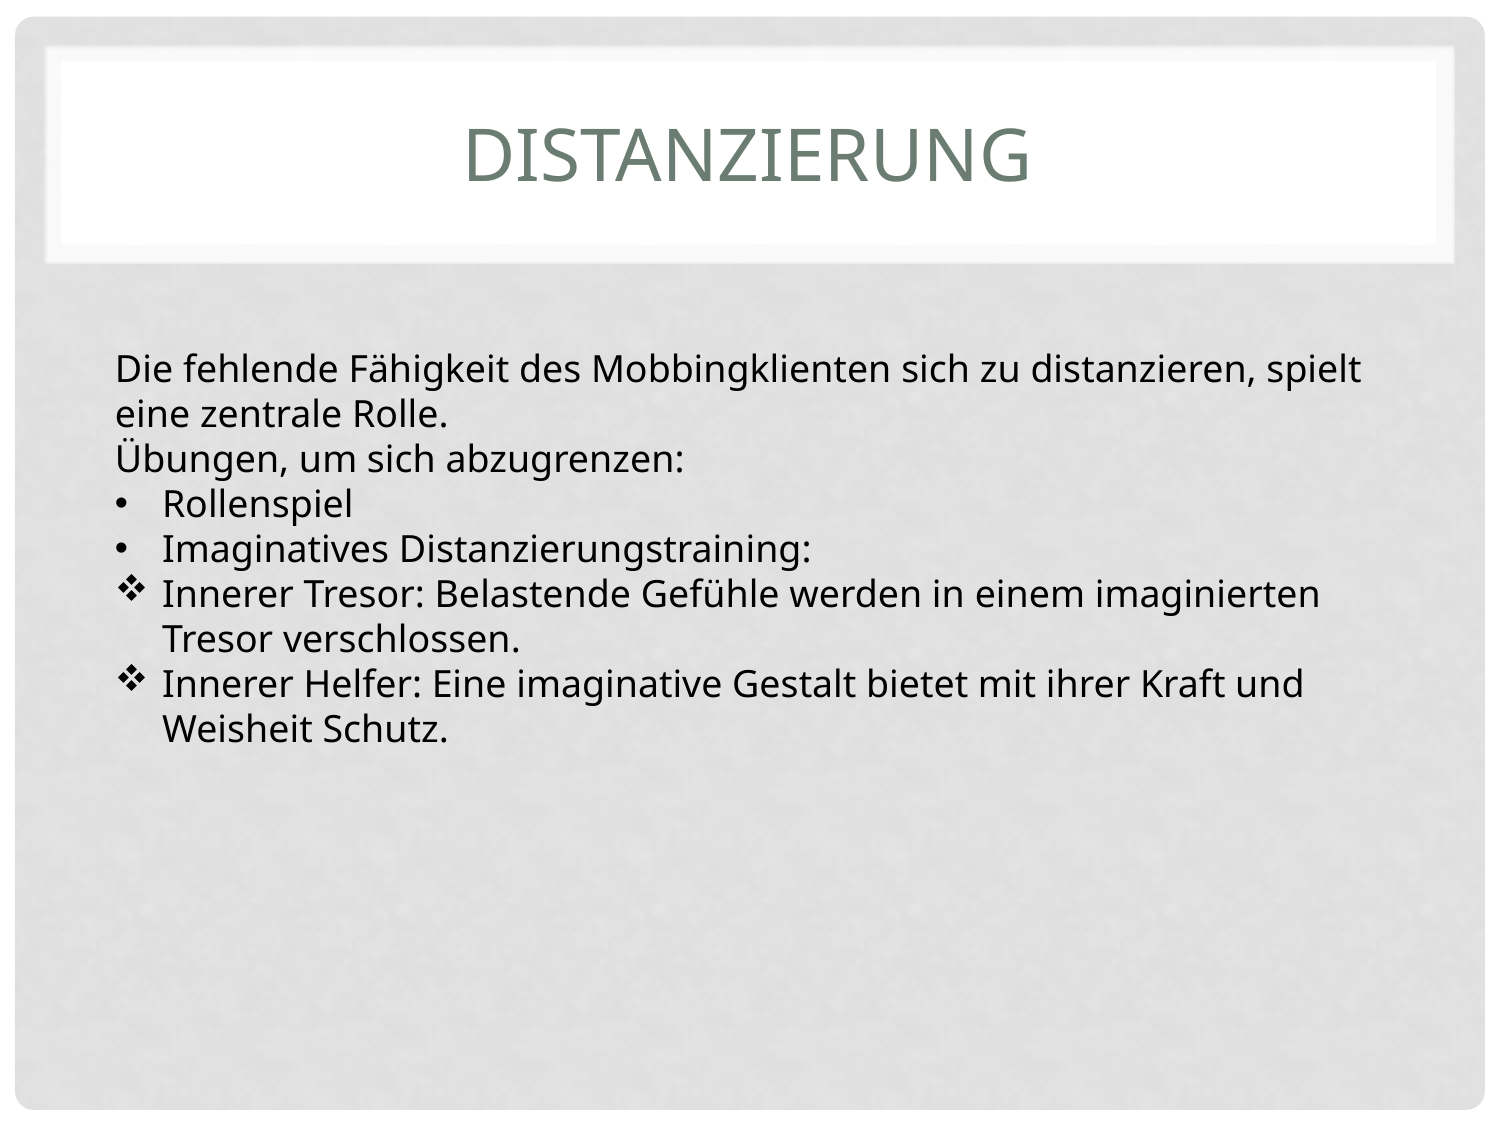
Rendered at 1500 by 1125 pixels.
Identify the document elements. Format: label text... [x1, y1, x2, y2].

title distanzierung [69, 66, 1425, 238]
text_box Die fehlende Fähigkeit des Mobbingklienten sich zu distanzieren, spielt eine zentrale Rolle. Übungen, um sich abzugrenzen: Rollenspiel Imaginatives Distanzierungstraining: Innerer Tresor: Belastende Gefühle werden in einem imaginierten Tresor verschlossen. Innerer Helfer: Eine imaginative Gestalt bietet mit ihrer Kraft und Weisheit Schutz. [100, 338, 1436, 758]
